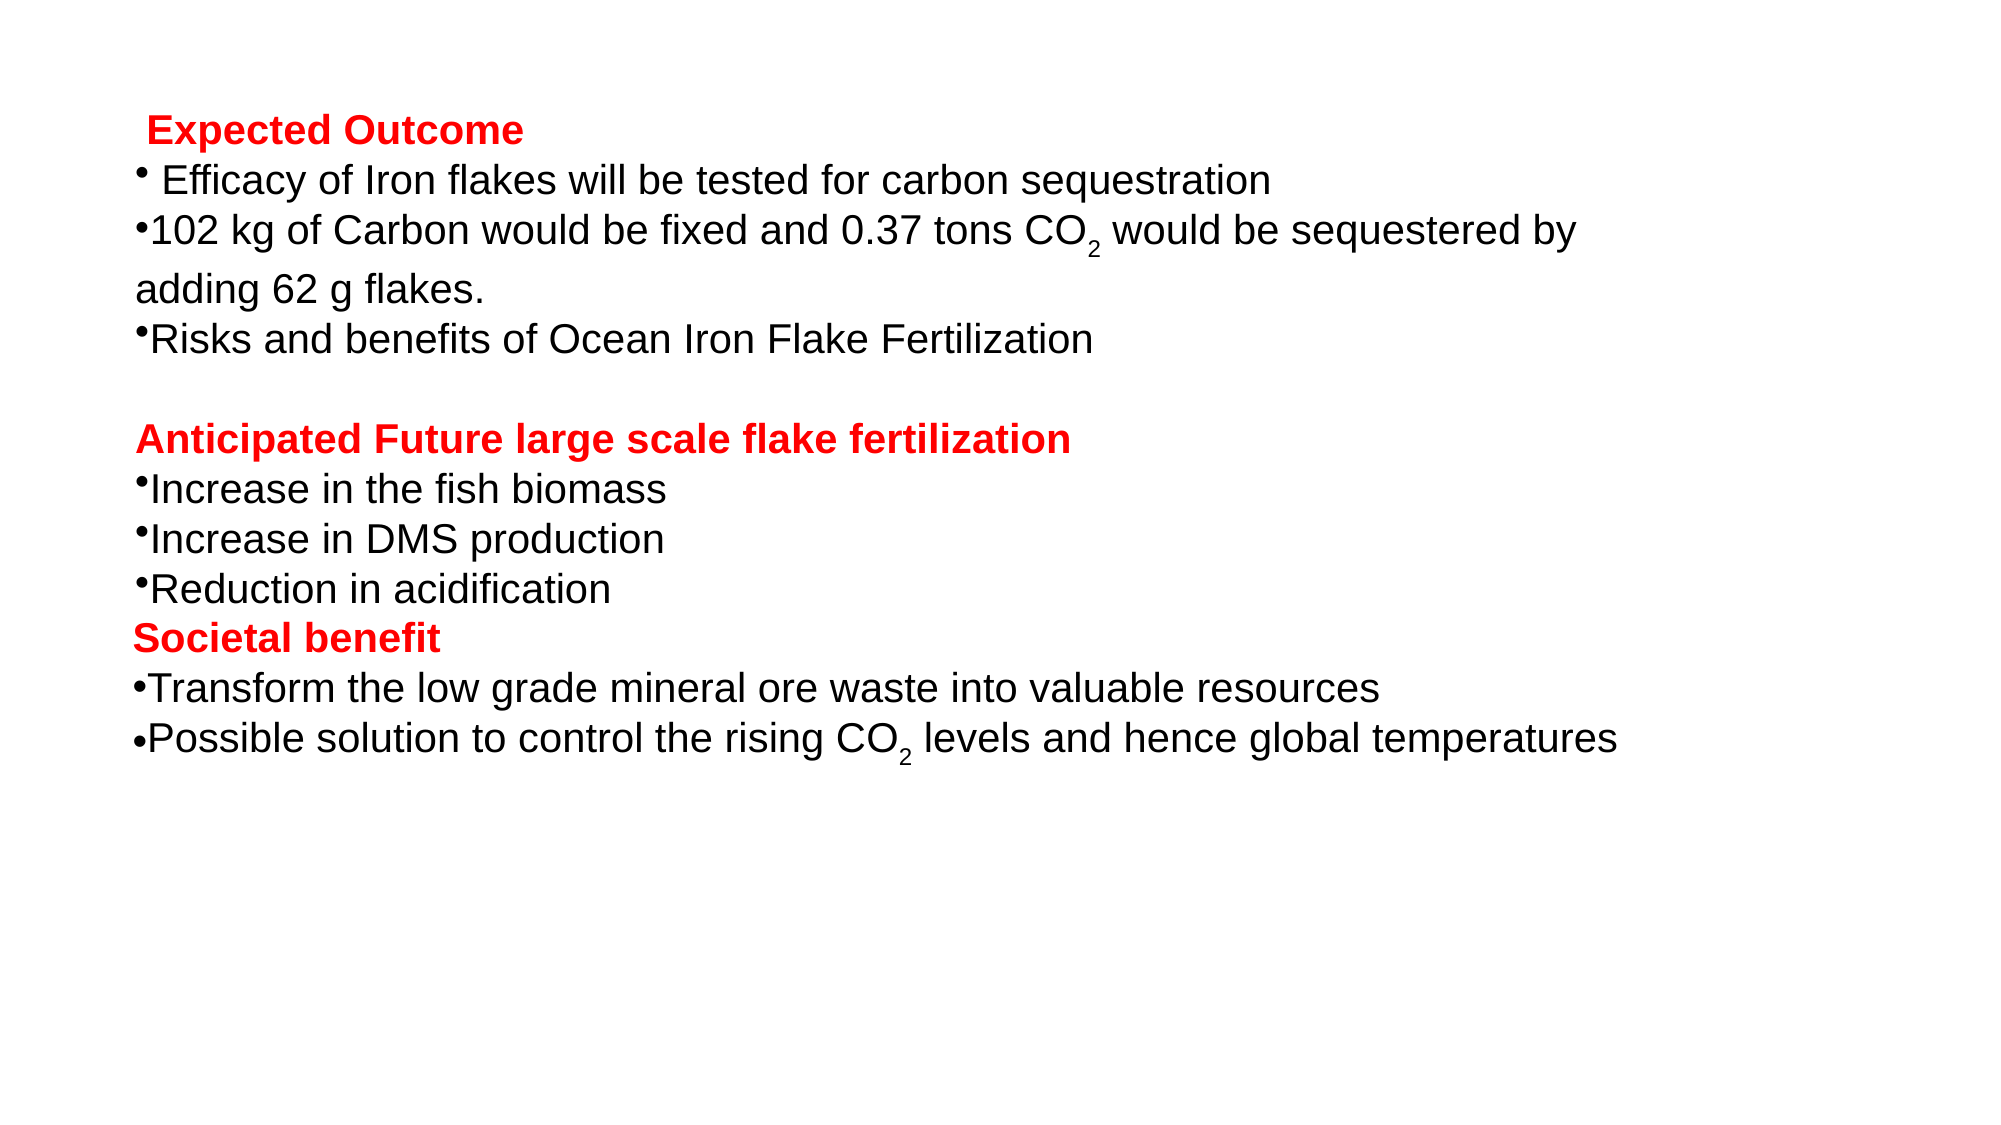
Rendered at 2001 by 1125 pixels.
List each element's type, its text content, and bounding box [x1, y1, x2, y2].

text_box Expected Outcome Efficacy of Iron flakes will be tested for carbon sequestration 102 kg of Carbon would be fixed and 0.37 tons CO2 would be sequestered by adding 62 g flakes. Risks and benefits of Ocean Iron Flake Fertilization Anticipated Future large scale flake fertilization Increase in the fish biomass Increase in DMS production Reduction in acidification [120, 95, 1720, 603]
text_box Societal benefit Transform the low grade mineral ore waste into valuable resources Possible solution to control the rising CO2 levels and hence global temperatures [117, 603, 2000, 778]
